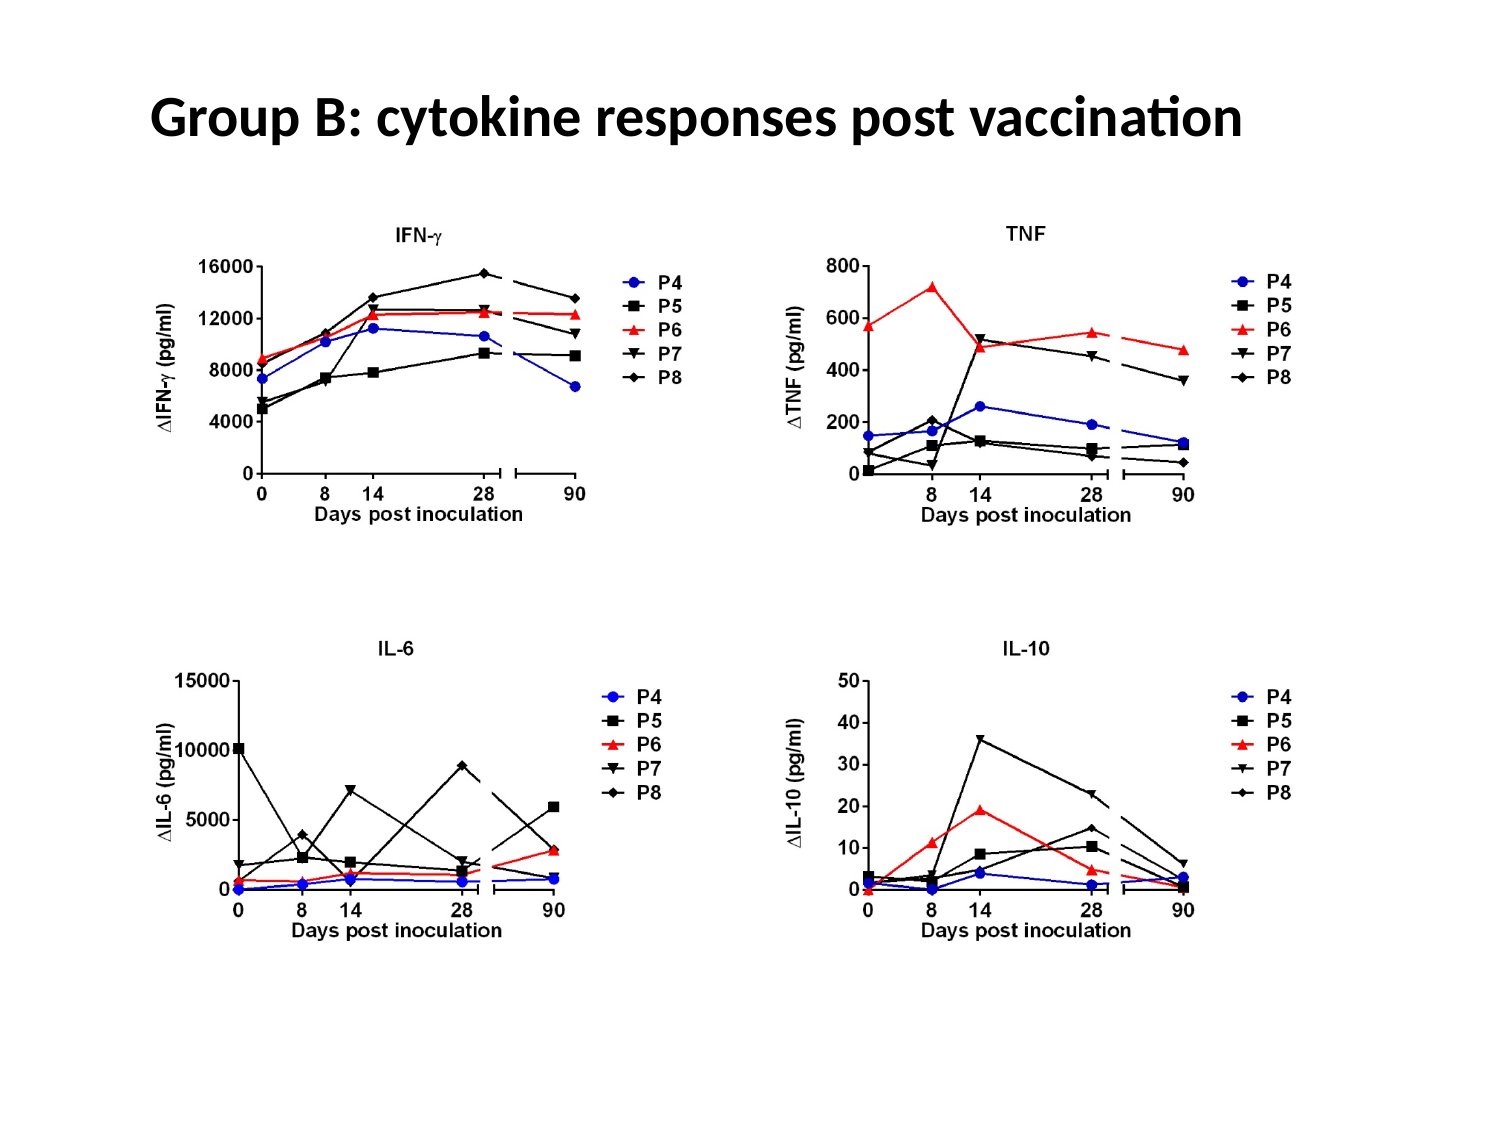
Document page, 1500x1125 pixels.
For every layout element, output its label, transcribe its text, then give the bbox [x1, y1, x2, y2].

picture [111, 184, 1389, 1012]
text_box Group B: cytokine responses post vaccination [135, 70, 1317, 156]
